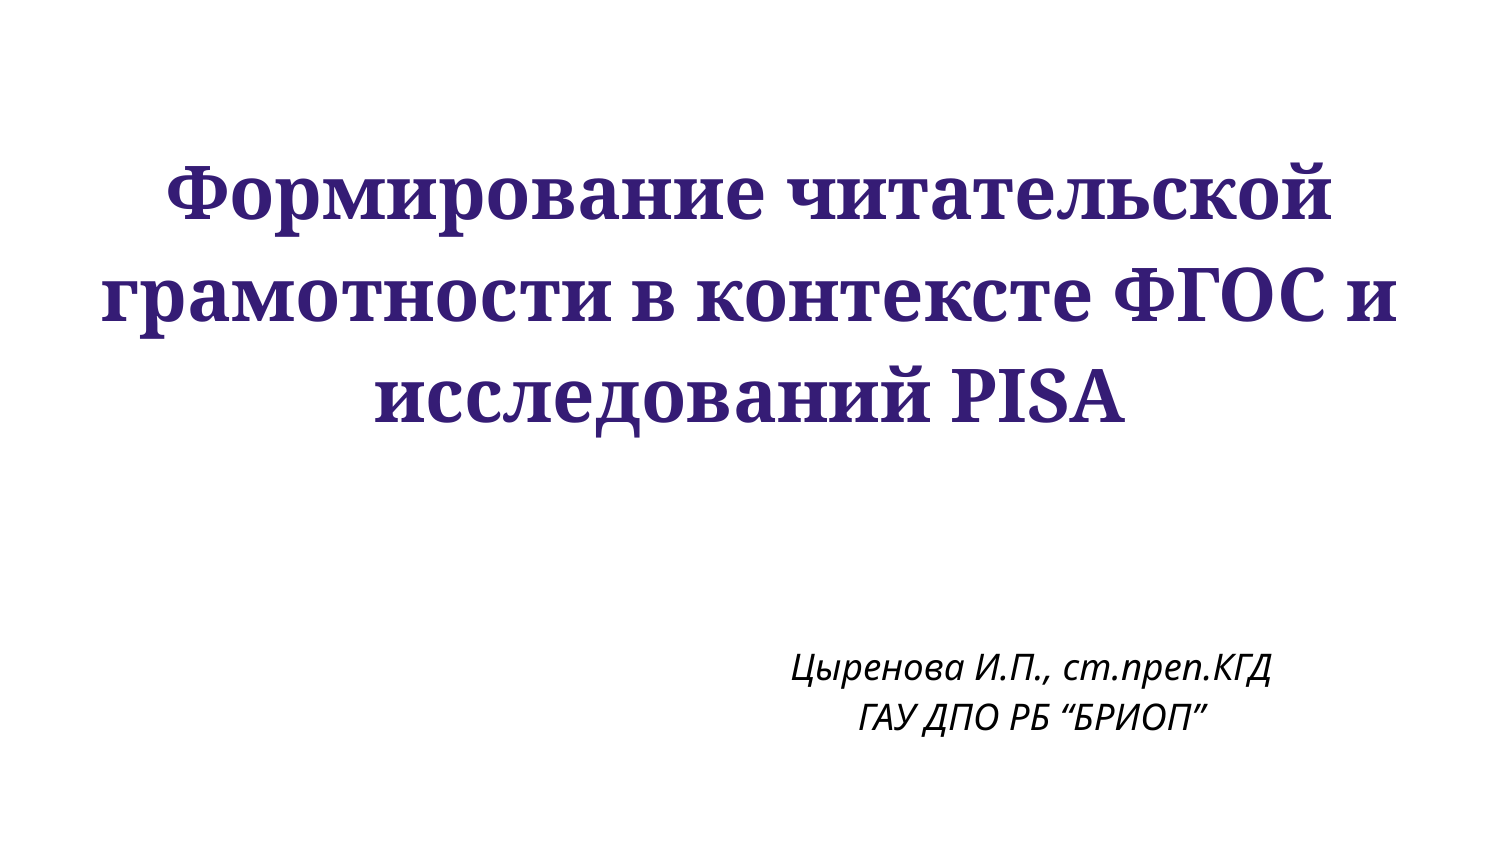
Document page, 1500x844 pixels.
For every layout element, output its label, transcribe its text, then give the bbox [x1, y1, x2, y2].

title Формирование читательской грамотности в контексте ФГОС и исследований PISA [51, 122, 1449, 459]
subtitle Цыренова И.П., ст.преп.КГД ГАУ ДПО РБ “БРИОП” [549, 625, 1500, 756]
